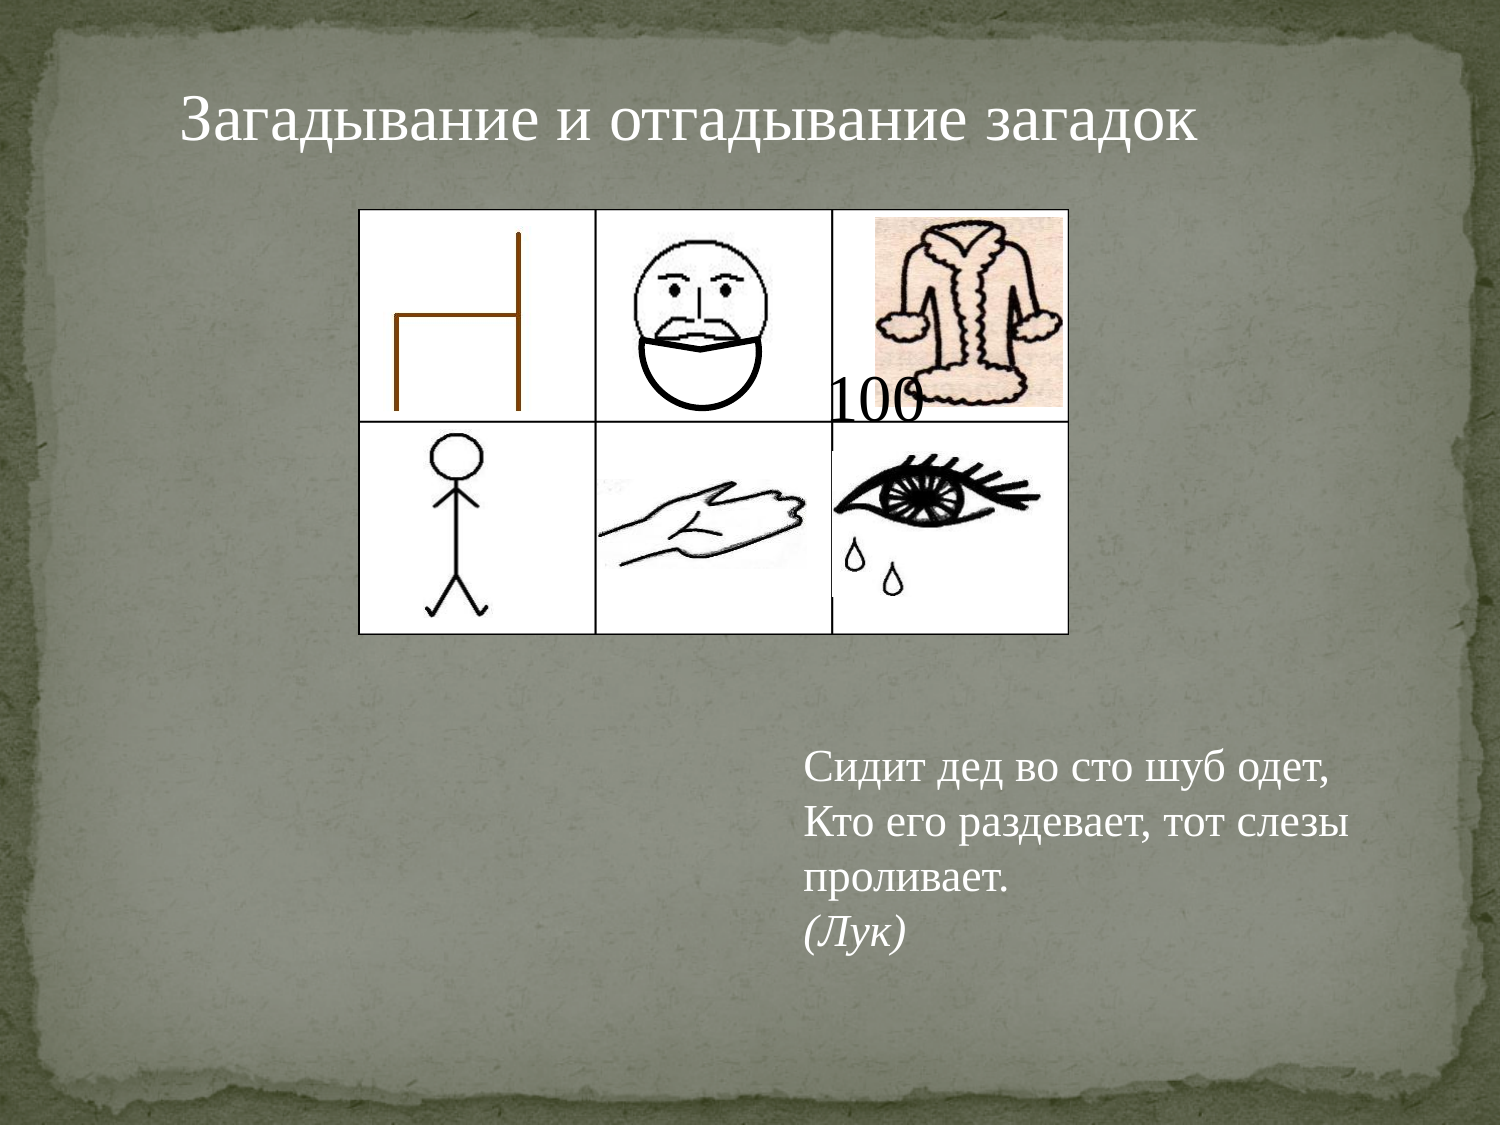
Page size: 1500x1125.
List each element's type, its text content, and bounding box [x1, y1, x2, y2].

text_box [360, 211, 1067, 634]
text_box Сидит дед во сто шуб одет, Кто его раздевает, тот слезы проливает. (Лук) [788, 728, 1390, 963]
text_box Загадывание и отгадывание загадок [165, 66, 1263, 161]
